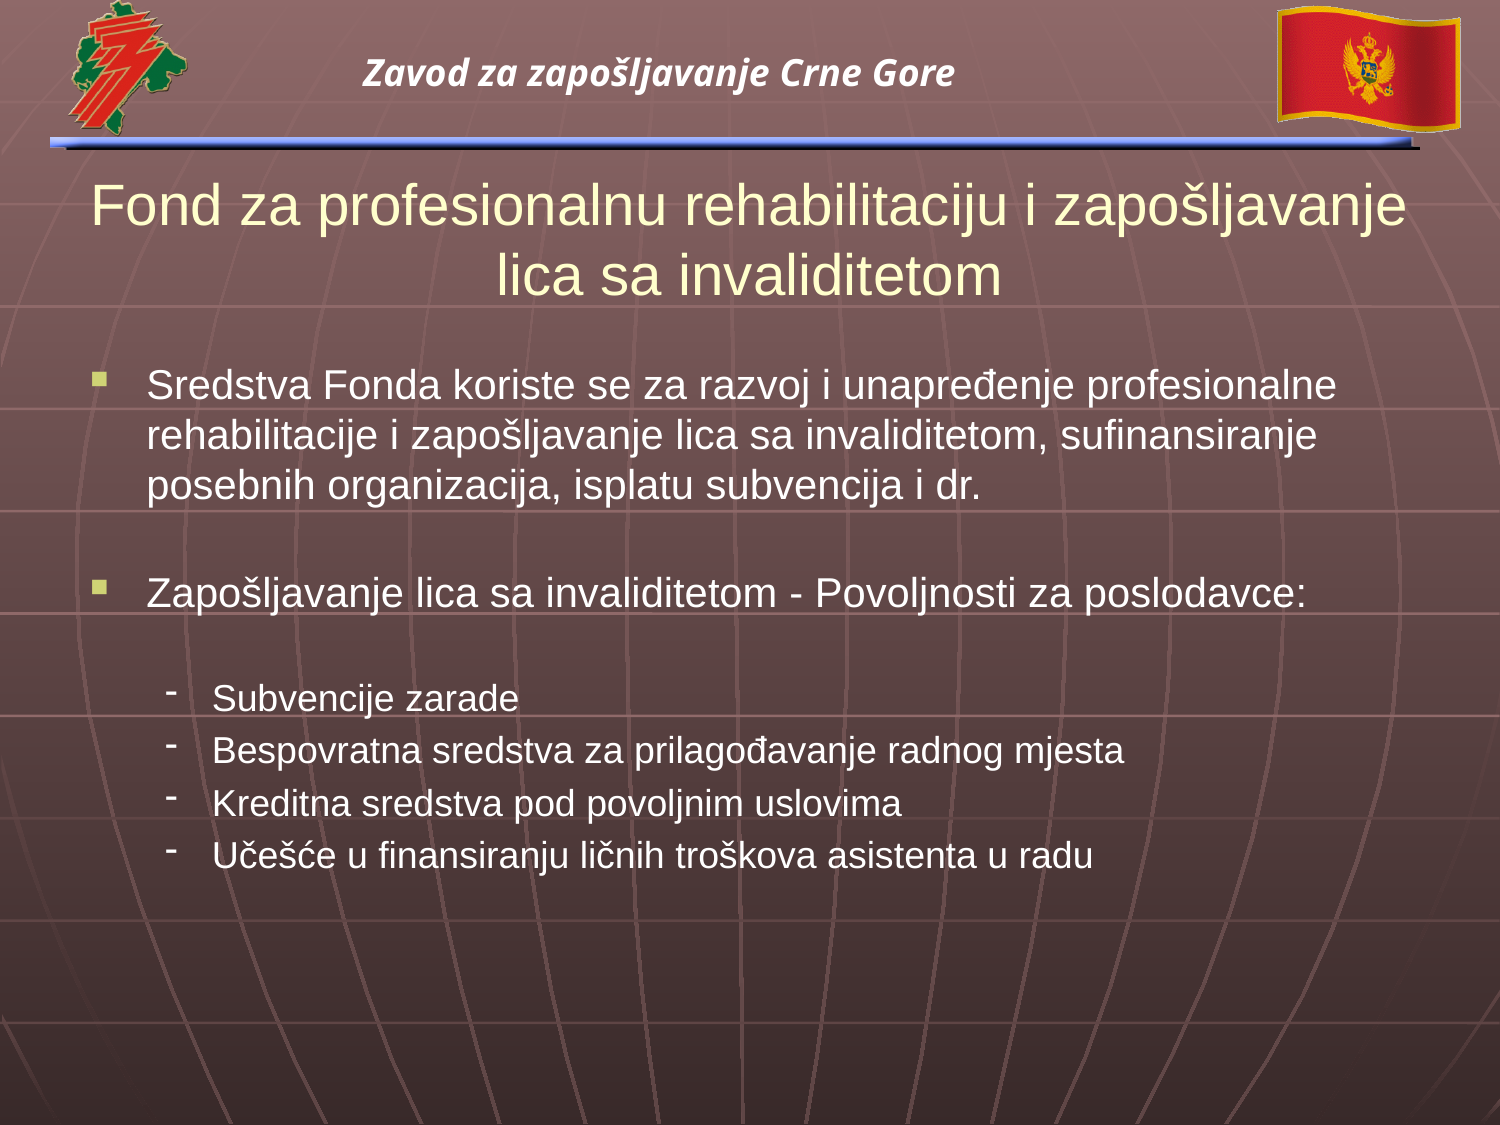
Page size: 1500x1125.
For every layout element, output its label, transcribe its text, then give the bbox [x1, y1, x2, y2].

list Sredstva Fonda koriste se za razvoj i unapređenje profesionalne rehabilitacije i zapošljavanje lica sa invaliditetom, sufinansiranje posebnih organizacija, isplatu subvencija i dr. Zapošljavanje lica sa invaliditetom - Povoljnosti za poslodavce: Subvencije zarade Bespovratna sredstva za prilagođavanje radnog mjesta Kreditna sredstva pod povoljnim uslovima Učešće u finansiranju ličnih troškova asistenta u radu [74, 349, 1426, 1006]
picture [50, 0, 1475, 150]
title Fond za profesionalnu rehabilitaciju i zapošljavanje lica sa invaliditetom [74, 187, 1426, 288]
